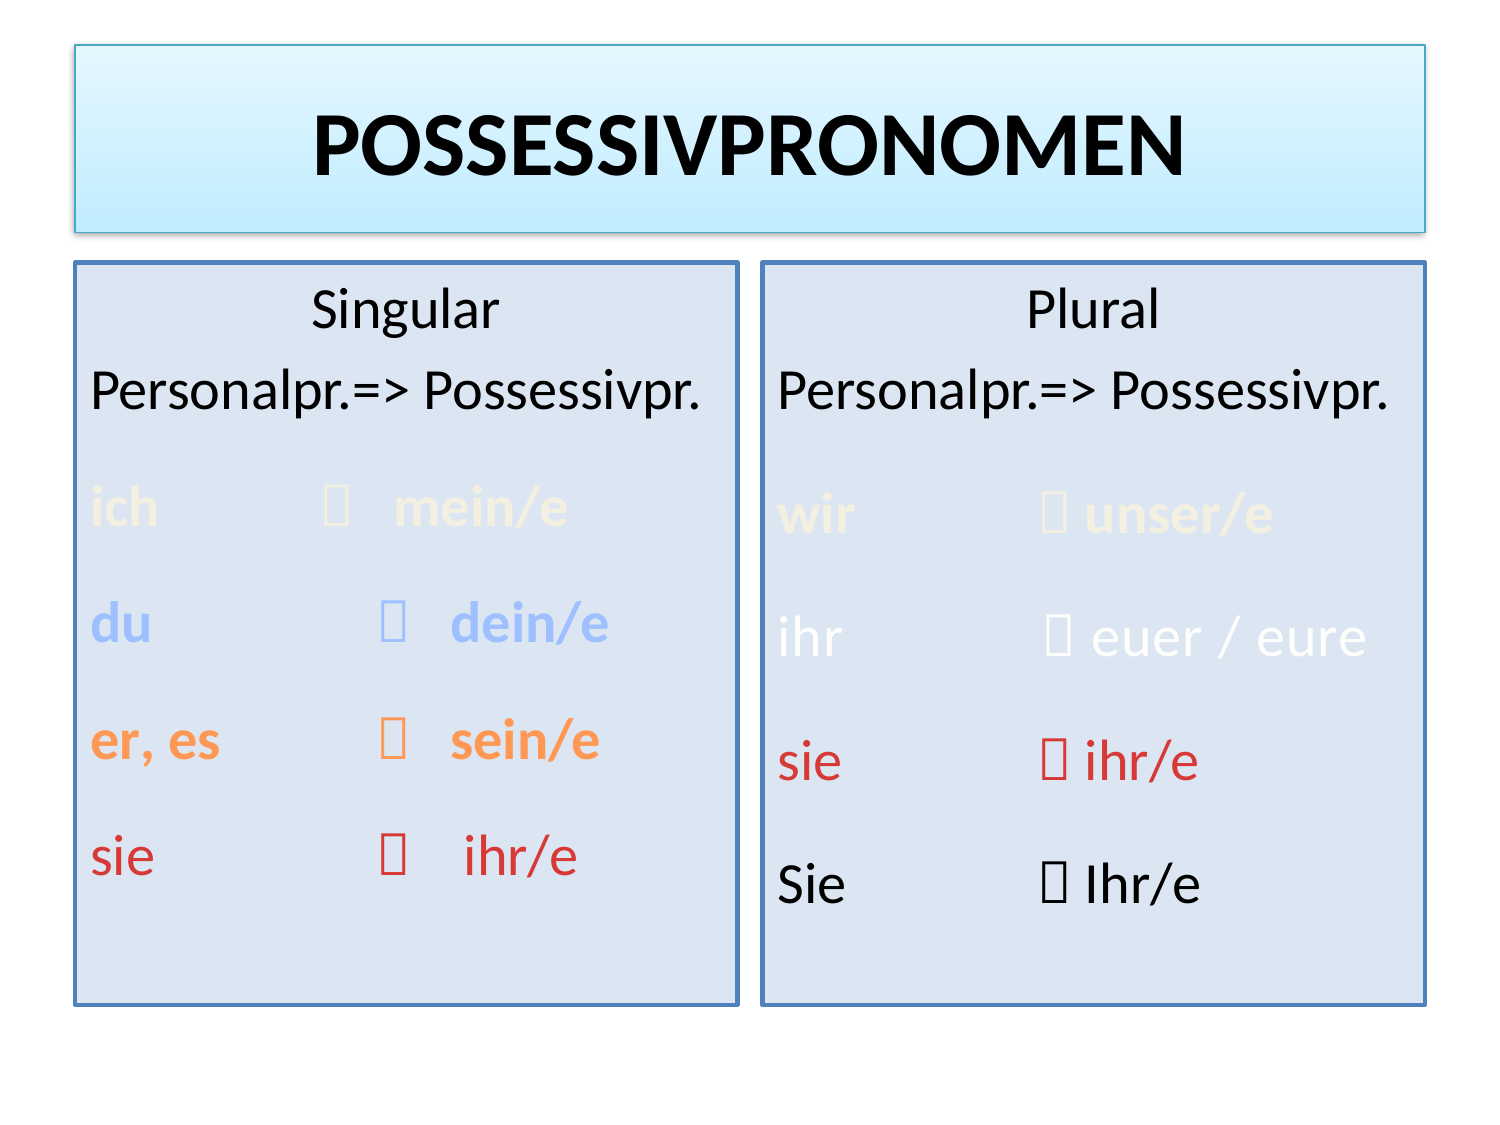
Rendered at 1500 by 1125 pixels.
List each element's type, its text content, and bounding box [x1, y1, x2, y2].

list Singular Personalpr.=> Possessivpr. ich  mein/e du  dein/e er, es  sein/e sie  ihr/e [73, 260, 740, 1007]
list Plural Personalpr.=> Possessivpr. wir  unser/e ihr  euer / eure sie  ihr/e Sie  Ihr/e [760, 260, 1427, 1007]
title POSSESSIVPRONOMEN [74, 44, 1426, 233]
